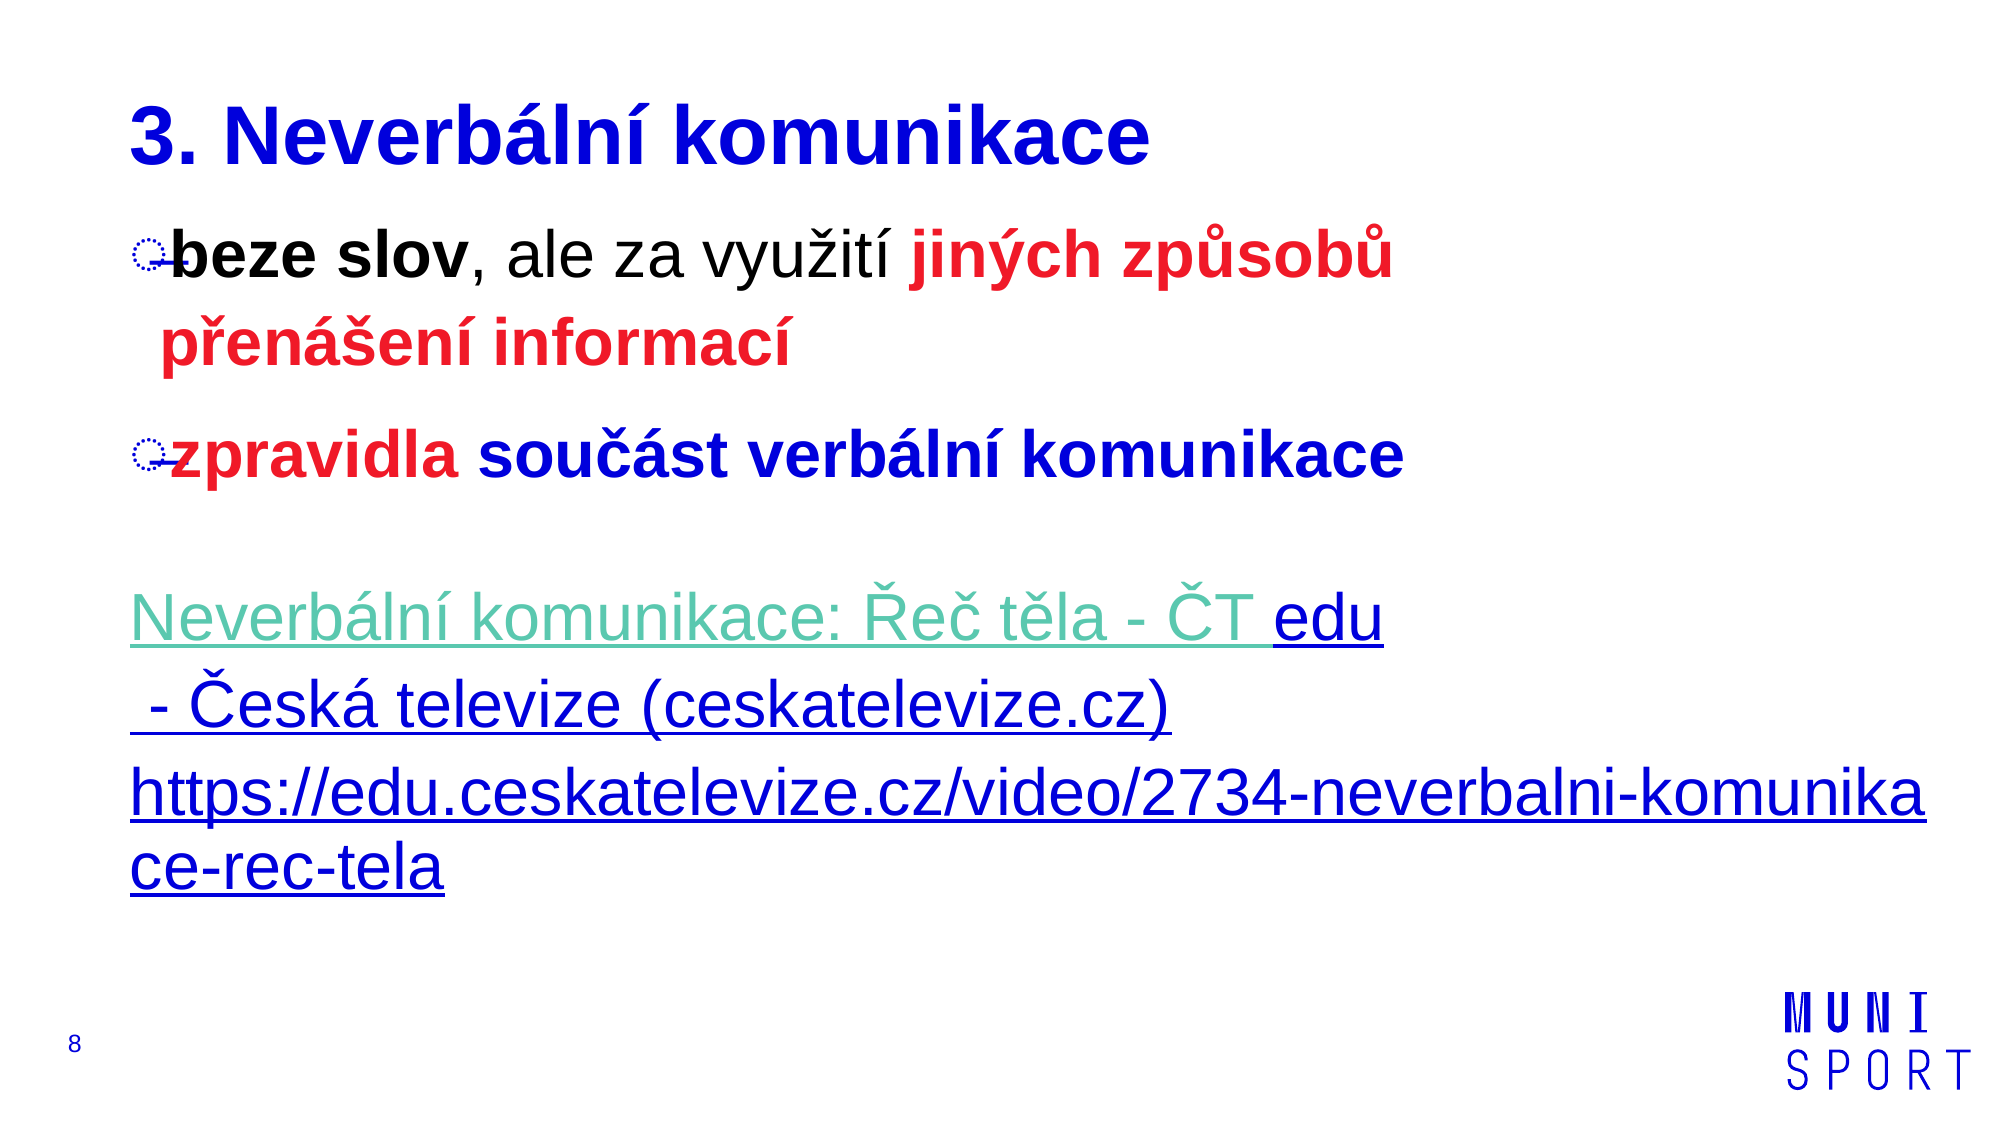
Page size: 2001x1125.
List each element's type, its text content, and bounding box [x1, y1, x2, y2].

slide_number 8 [67, 1021, 110, 1063]
title 3. Neverbální komunikace [118, 81, 1883, 193]
list beze slov, ale za využití jiných způsobů přenášení informací zpravidla součást verbální komunikace Neverbální komunikace: Řeč těla - ČT edu - Česká televize (ceskatelevize.cz) https://edu.ceskatelevize.cz/video/2734-neverbalni-komunikace-rec-tela [118, 203, 1933, 1022]
